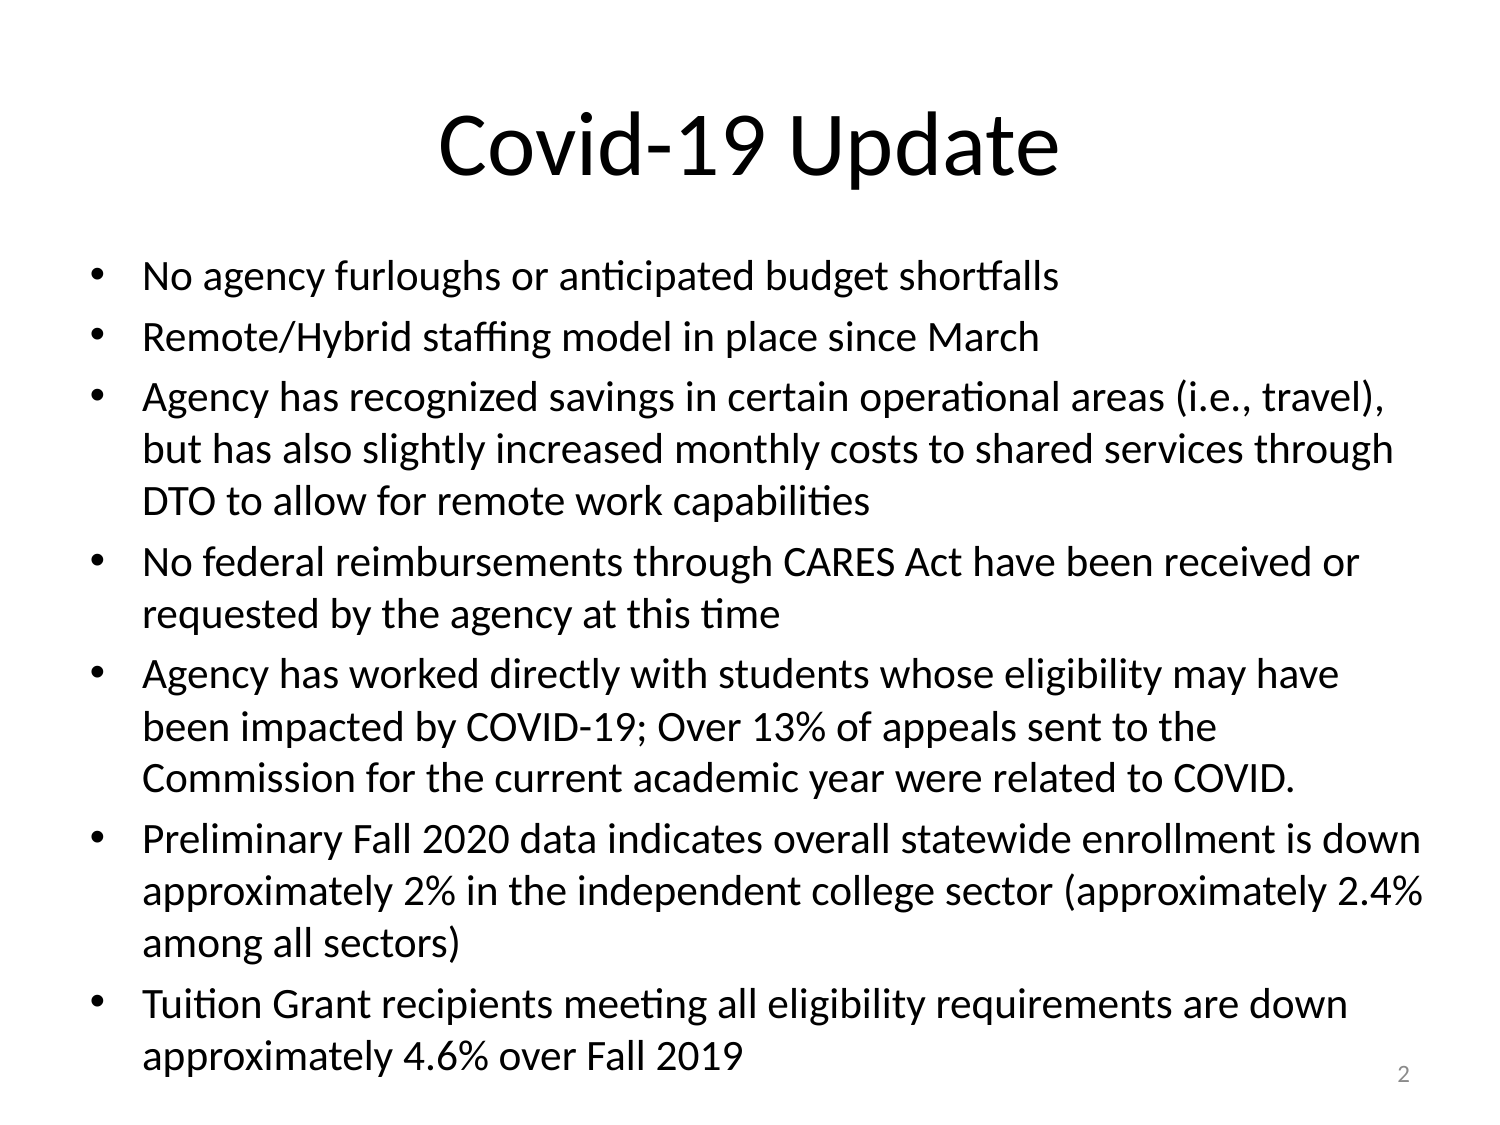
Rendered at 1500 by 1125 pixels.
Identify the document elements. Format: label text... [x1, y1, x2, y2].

list No agency furloughs or anticipated budget shortfalls Remote/Hybrid staffing model in place since March Agency has recognized savings in certain operational areas (i.e., travel), but has also slightly increased monthly costs to shared services through DTO to allow for remote work capabilities No federal reimbursements through CARES Act have been received or requested by the agency at this time Agency has worked directly with students whose eligibility may have been impacted by COVID-19; Over 13% of appeals sent to the Commission for the current academic year were related to COVID. Preliminary Fall 2020 data indicates overall statewide enrollment is down approximately 2% in the independent college sector (approximately 2.4% among all sectors) Tuition Grant recipients meeting all eligibility requirements are down approximately 4.6% over Fall 2019 [74, 239, 1450, 1108]
title Covid-19 Update [75, 45, 1425, 233]
slide_number 2 [1074, 1042, 1425, 1103]
